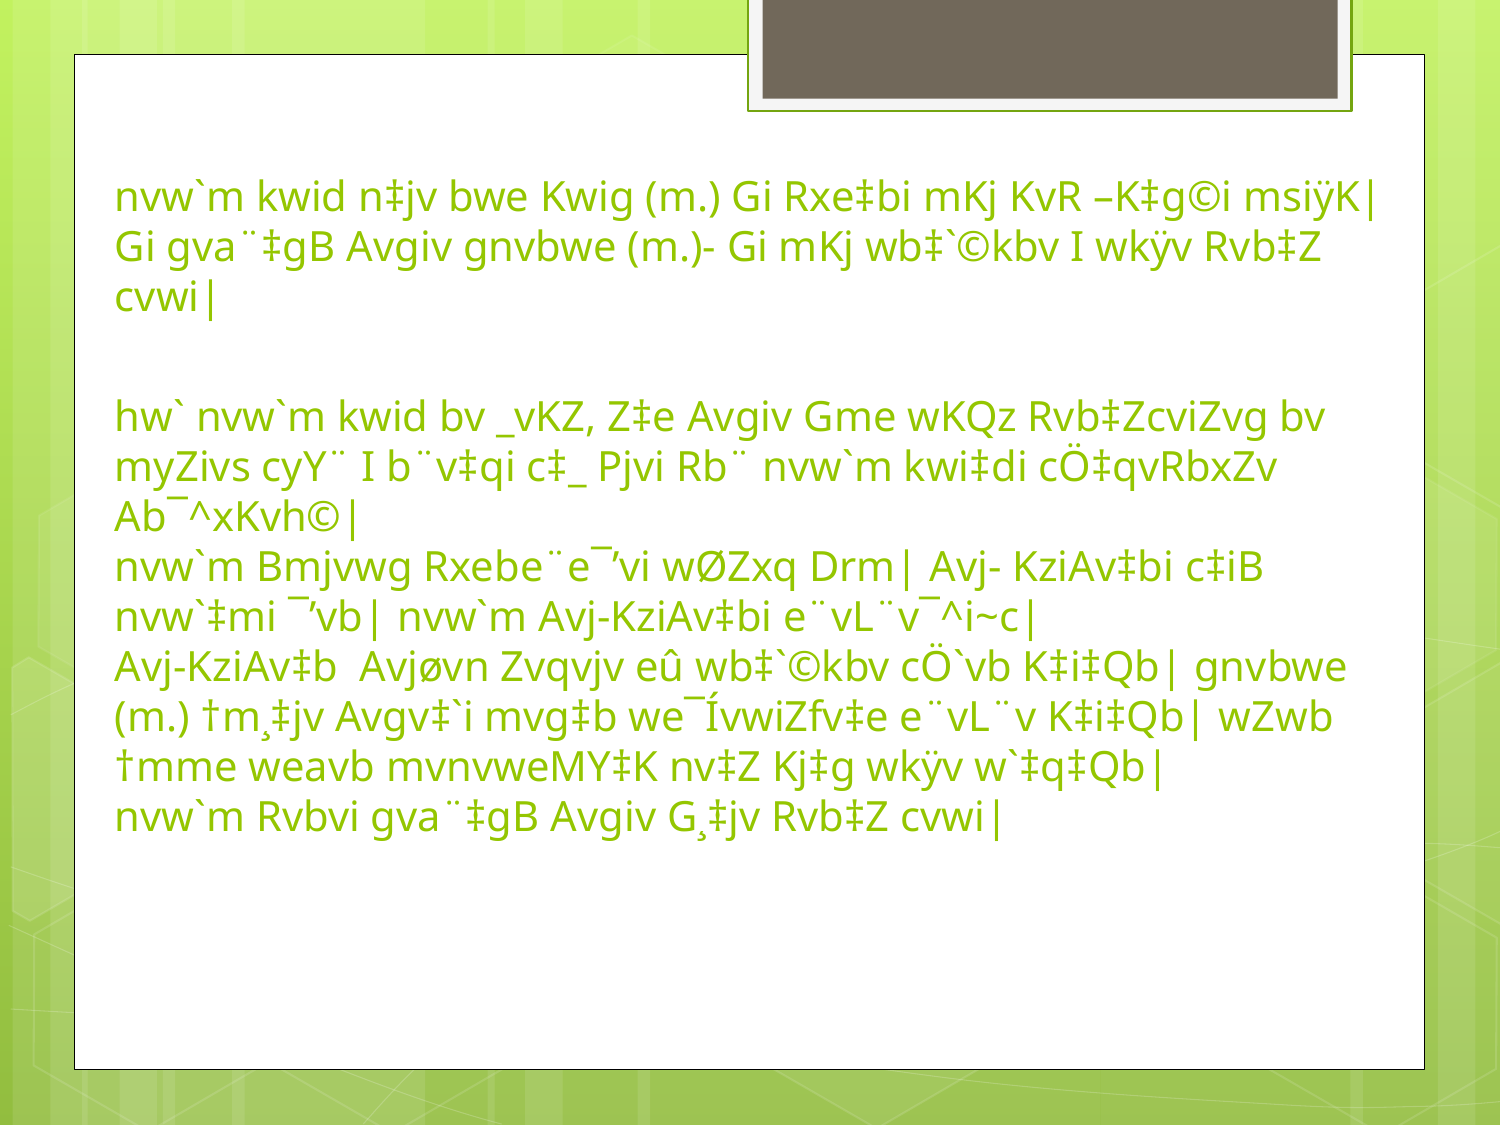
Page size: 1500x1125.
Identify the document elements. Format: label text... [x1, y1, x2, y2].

title nvw`m kwid n‡jv bwe Kwig (m.) Gi Rxe‡bi mKj KvR –K‡g©i msiÿK| Gi gva¨‡gB Avgiv gnvbwe (m.)- Gi mKj wb‡`©kbv I wkÿv Rvb‡Z cvwi| hw` nvw`m kwid bv _vKZ, Z‡e Avgiv Gme wKQz Rvb‡ZcviZvg bv myZivs cyY¨ I b¨v‡qi c‡_ Pjvi Rb¨ nvw`m kwi‡di cÖ‡qvRbxZv Ab¯^xKvh©| nvw`m Bmjvwg Rxebe¨e¯’vi wØZxq Drm| Avj- KziAv‡bi c‡iB nvw`‡mi ¯’vb| nvw`m Avj-KziAv‡bi e¨vL¨v¯^i~c| Avj-KziAv‡b Avjøvn Zvqvjv eû wb‡`©kbv cÖ`vb K‡i‡Qb| gnvbwe (m.) †m¸‡jv Avgv‡`i mvg‡b we¯ÍvwiZfv‡e e¨vL¨v K‡i‡Qb| wZwb †mme weavb mvnvweMY‡K nv‡Z Kj‡g wkÿv w`‡q‡Qb| nvw`m Rvbvi gva¨‡gB Avgiv G¸‡jv Rvb‡Z cvwi| [99, 149, 1400, 988]
